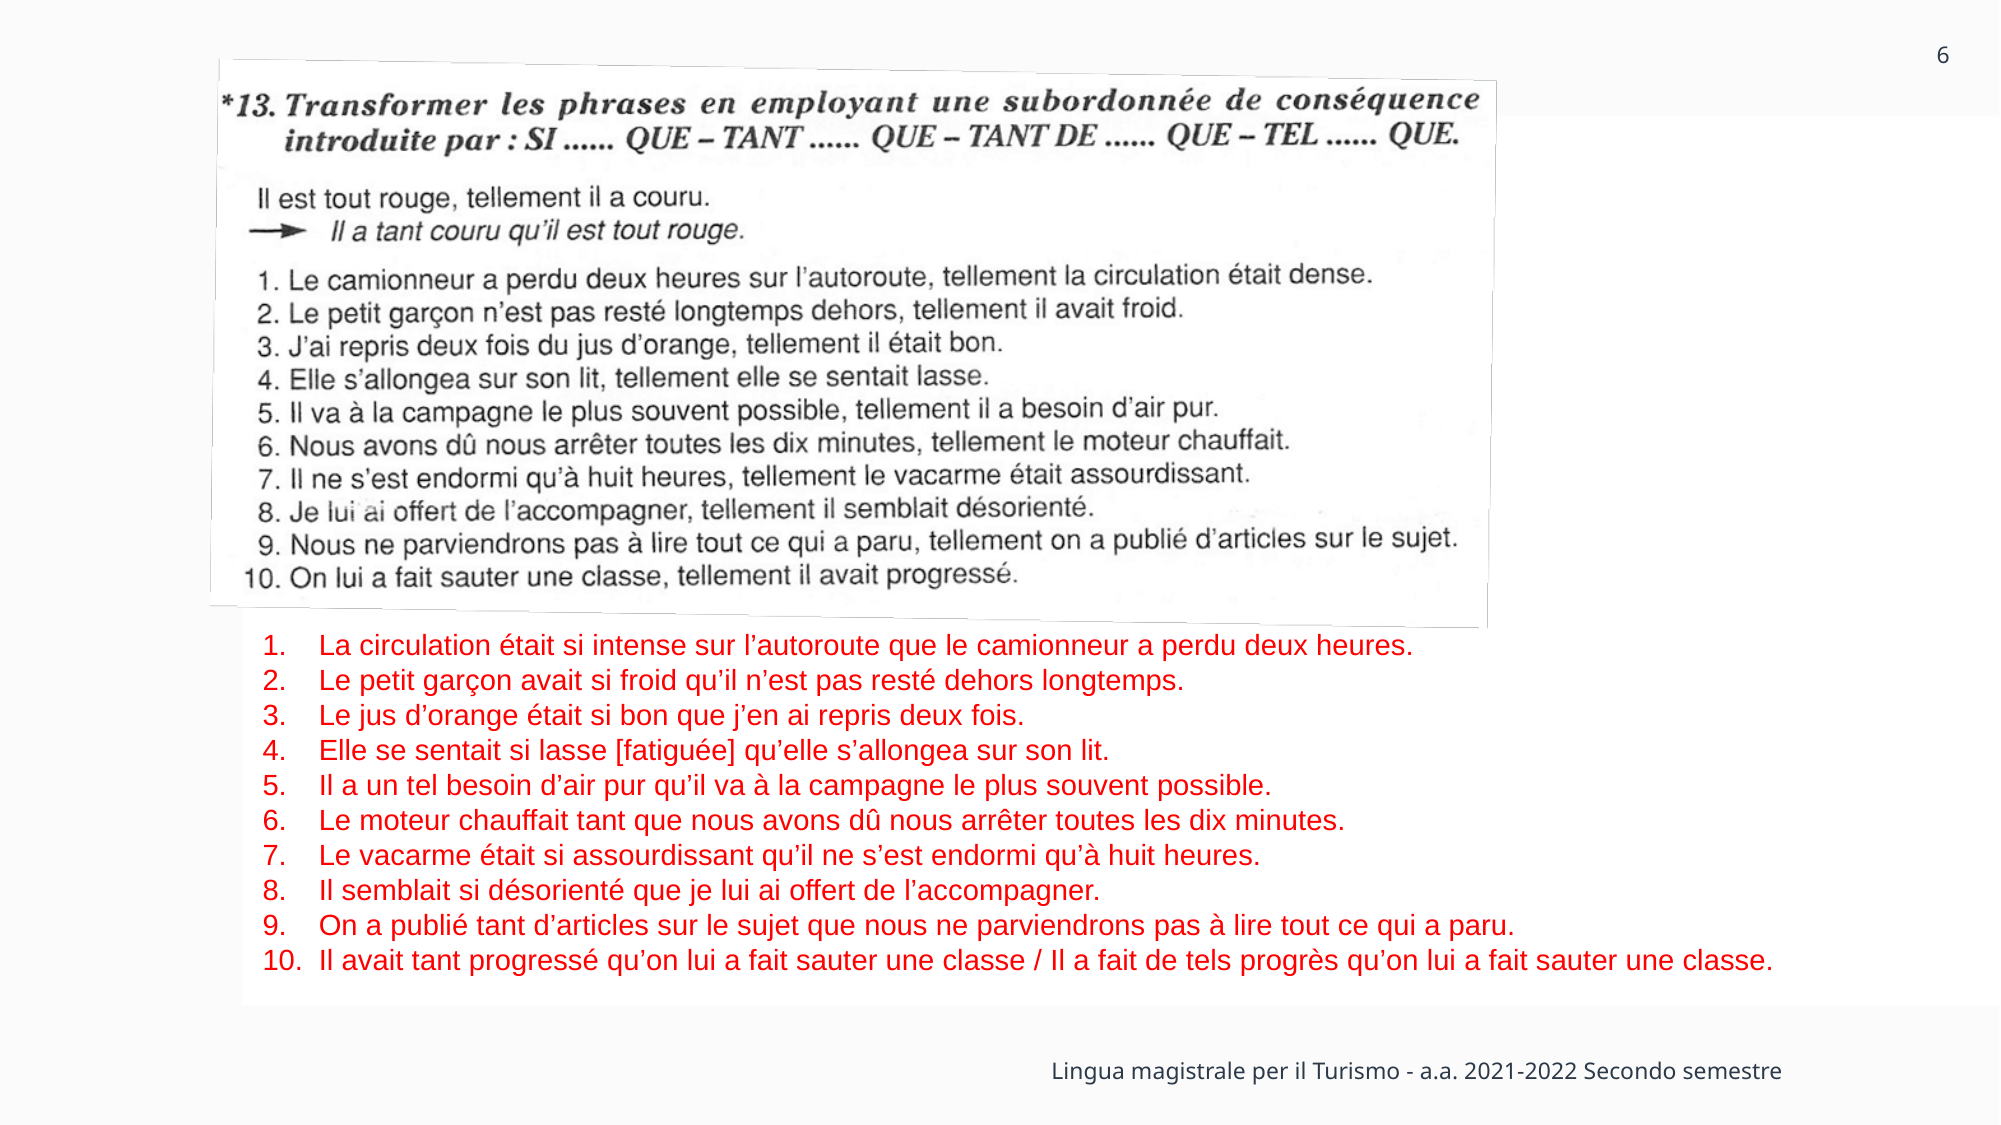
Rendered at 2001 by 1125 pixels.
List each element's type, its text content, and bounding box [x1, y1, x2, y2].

picture [209, 58, 1498, 630]
footer Lingua magistrale per il Turismo - a.a. 2021-2022 Secondo semestre [618, 1020, 1799, 1125]
text_box La circulation était si intense sur l’autoroute que le camionneur a perdu deux heures. Le petit garçon avait si froid qu’il n’est pas resté dehors longtemps. Le jus d’orange était si bon que j’en ai repris deux fois. Elle se sentait si lasse [fatiguée] qu’elle s’allongea sur son lit. Il a un tel besoin d’air pur qu’il va à la campagne le plus souvent possible. Le moteur chauffait tant que nous avons dû nous arrêter toutes les dix minutes. Le vacarme était si assourdissant qu’il ne s’est endormi qu’à huit heures. Il semblait si désorienté que je lui ai offert de l’accompagner. On a publié tant d’articles sur le sujet que nous ne parviendrons pas à lire tout ce qui a paru. Il avait tant progressé qu’on lui a fait sauter une classe / Il a fait de tels progrès qu’on lui a fait sauter une classe. [247, 619, 1927, 1019]
slide_number 6 [1886, 0, 2000, 113]
